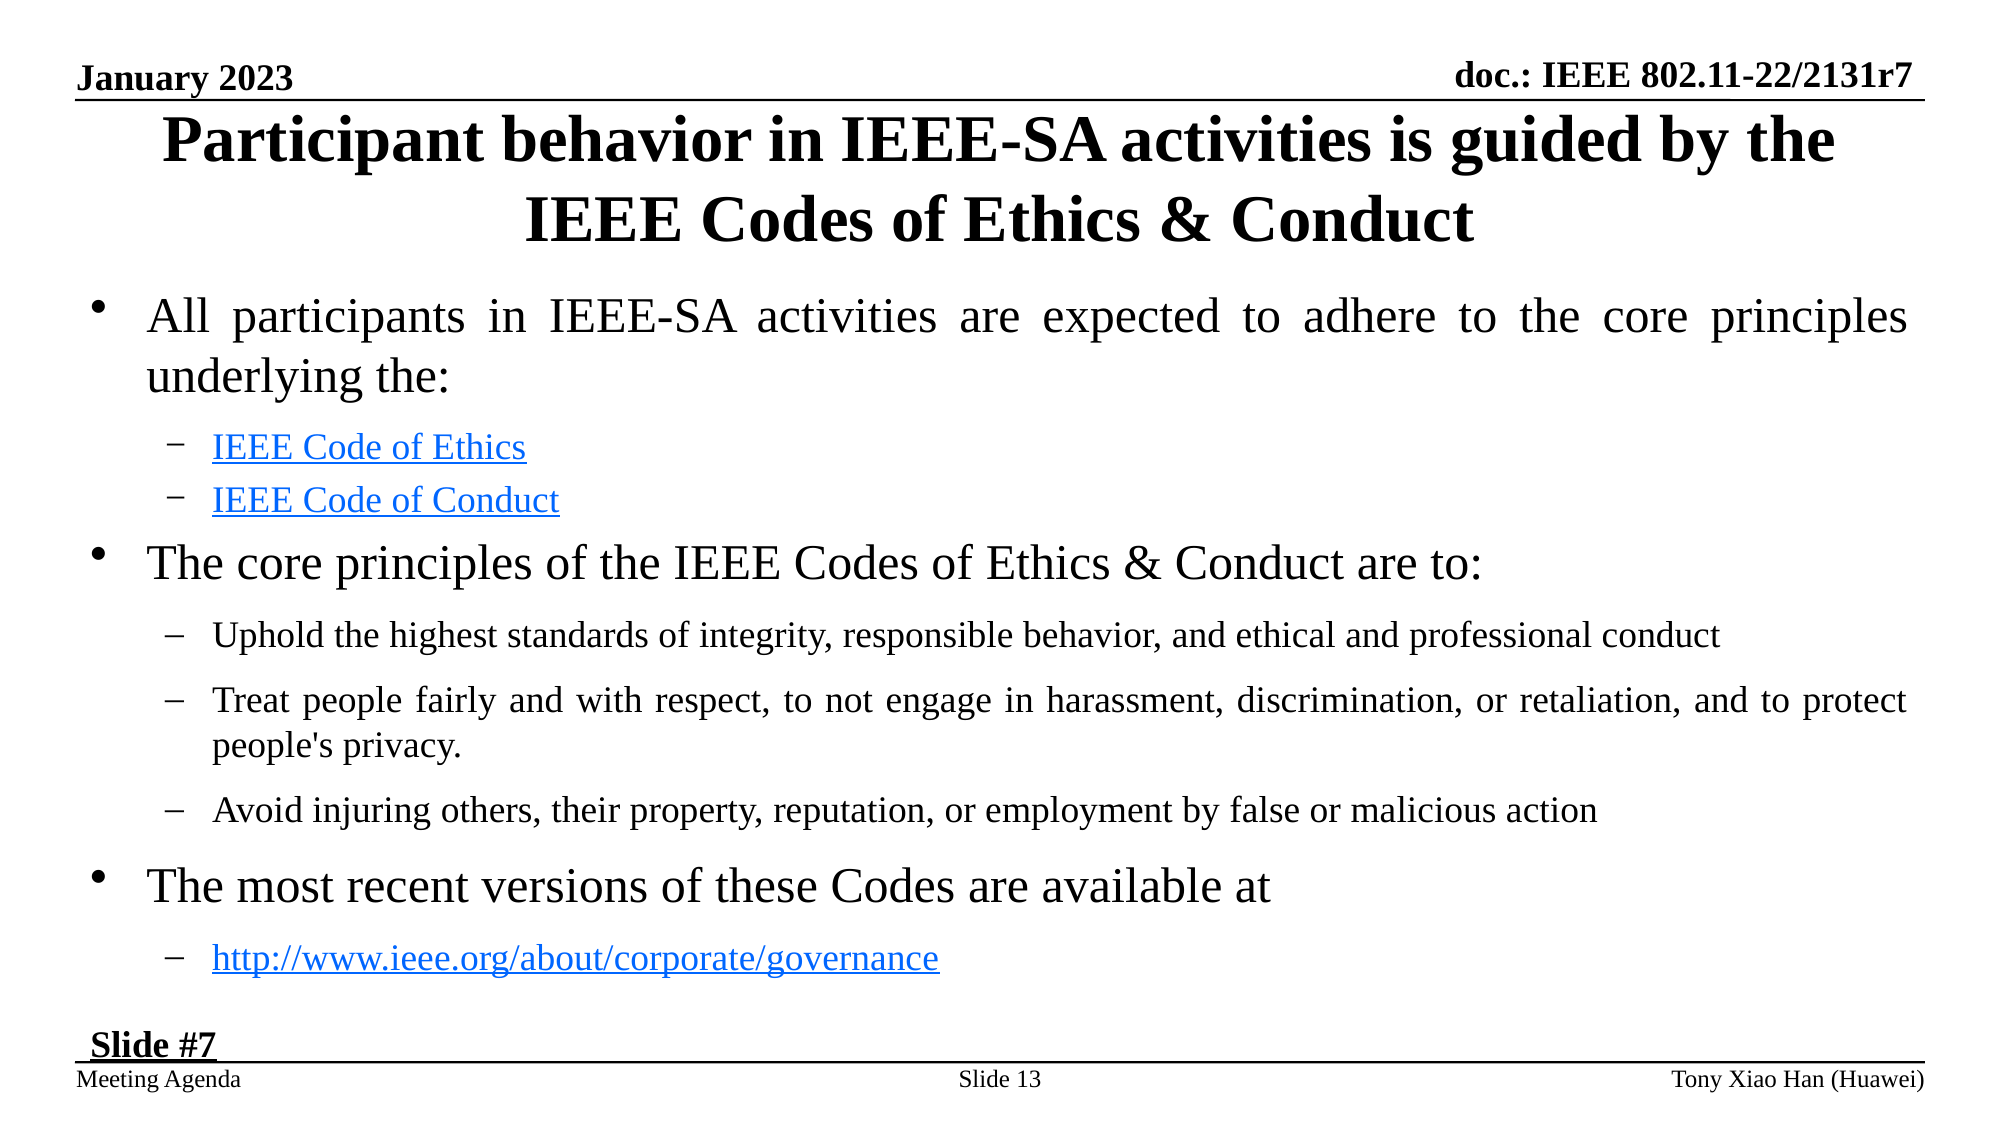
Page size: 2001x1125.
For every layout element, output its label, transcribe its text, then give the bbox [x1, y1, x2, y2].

list All participants in IEEE-SA activities are expected to adhere to the core principles underlying the: IEEE Code of Ethics IEEE Code of Conduct The core principles of the IEEE Codes of Ethics & Conduct are to: Uphold the highest standards of integrity, responsible behavior, and ethical and professional conduct Treat people fairly and with respect, to not engage in harassment, discrimination, or retaliation, and to protect people's privacy. Avoid injuring others, their property, reputation, or employment by false or malicious action The most recent versions of these Codes are available at http://www.ieee.org/about/corporate/governance [75, 275, 1925, 1038]
text_box Participant behavior in IEEE-SA activities is guided by the IEEE Codes of Ethics & Conduct [75, 87, 1925, 263]
text_box Slide #7 [75, 1012, 232, 1073]
